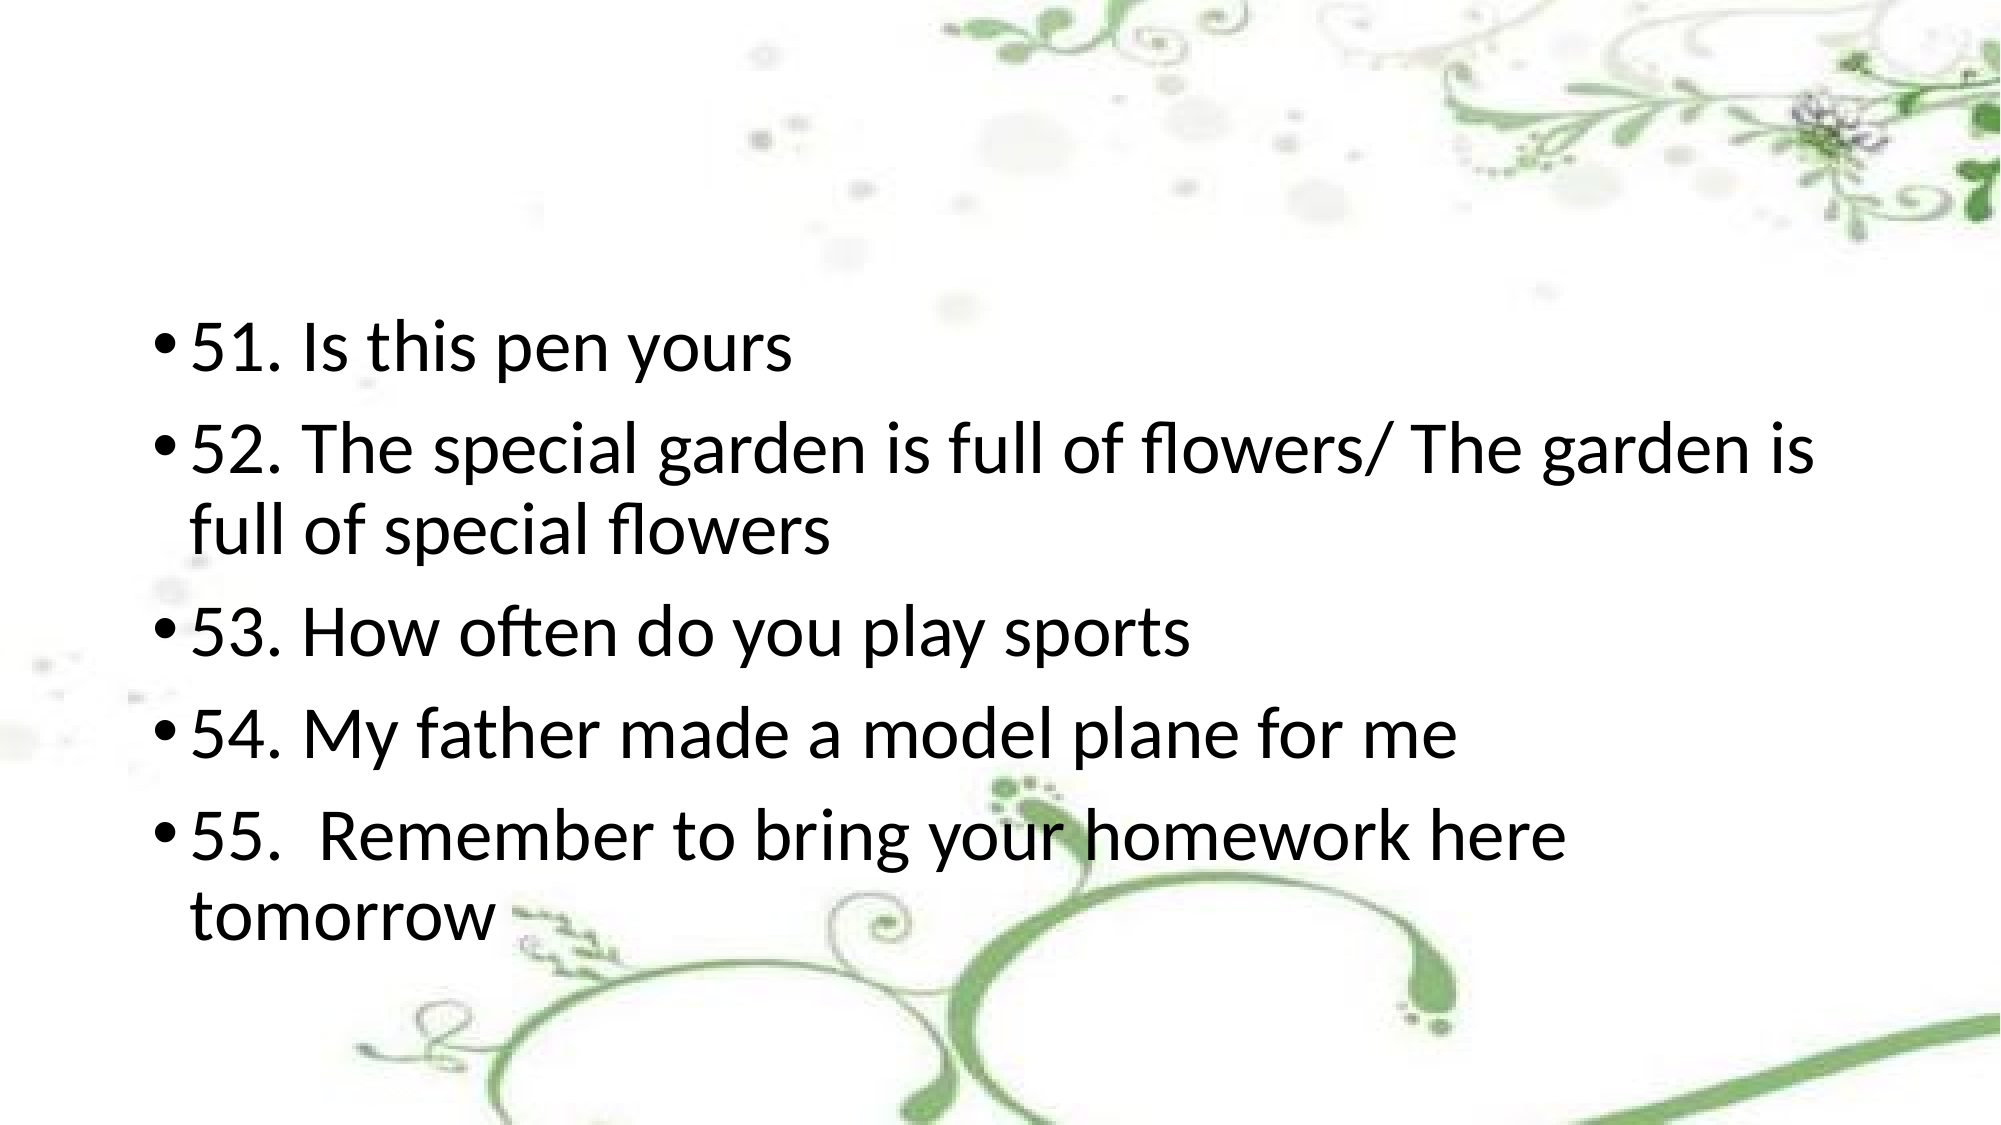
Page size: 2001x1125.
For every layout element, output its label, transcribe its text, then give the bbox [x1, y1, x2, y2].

picture [0, 0, 2001, 1125]
list 51. Is this pen yours 52. The special garden is full of flowers/ The garden is full of special flowers 53. How often do you play sports 54. My father made a model plane for me 55. Remember to bring your homework here tomorrow [137, 299, 1863, 1014]
